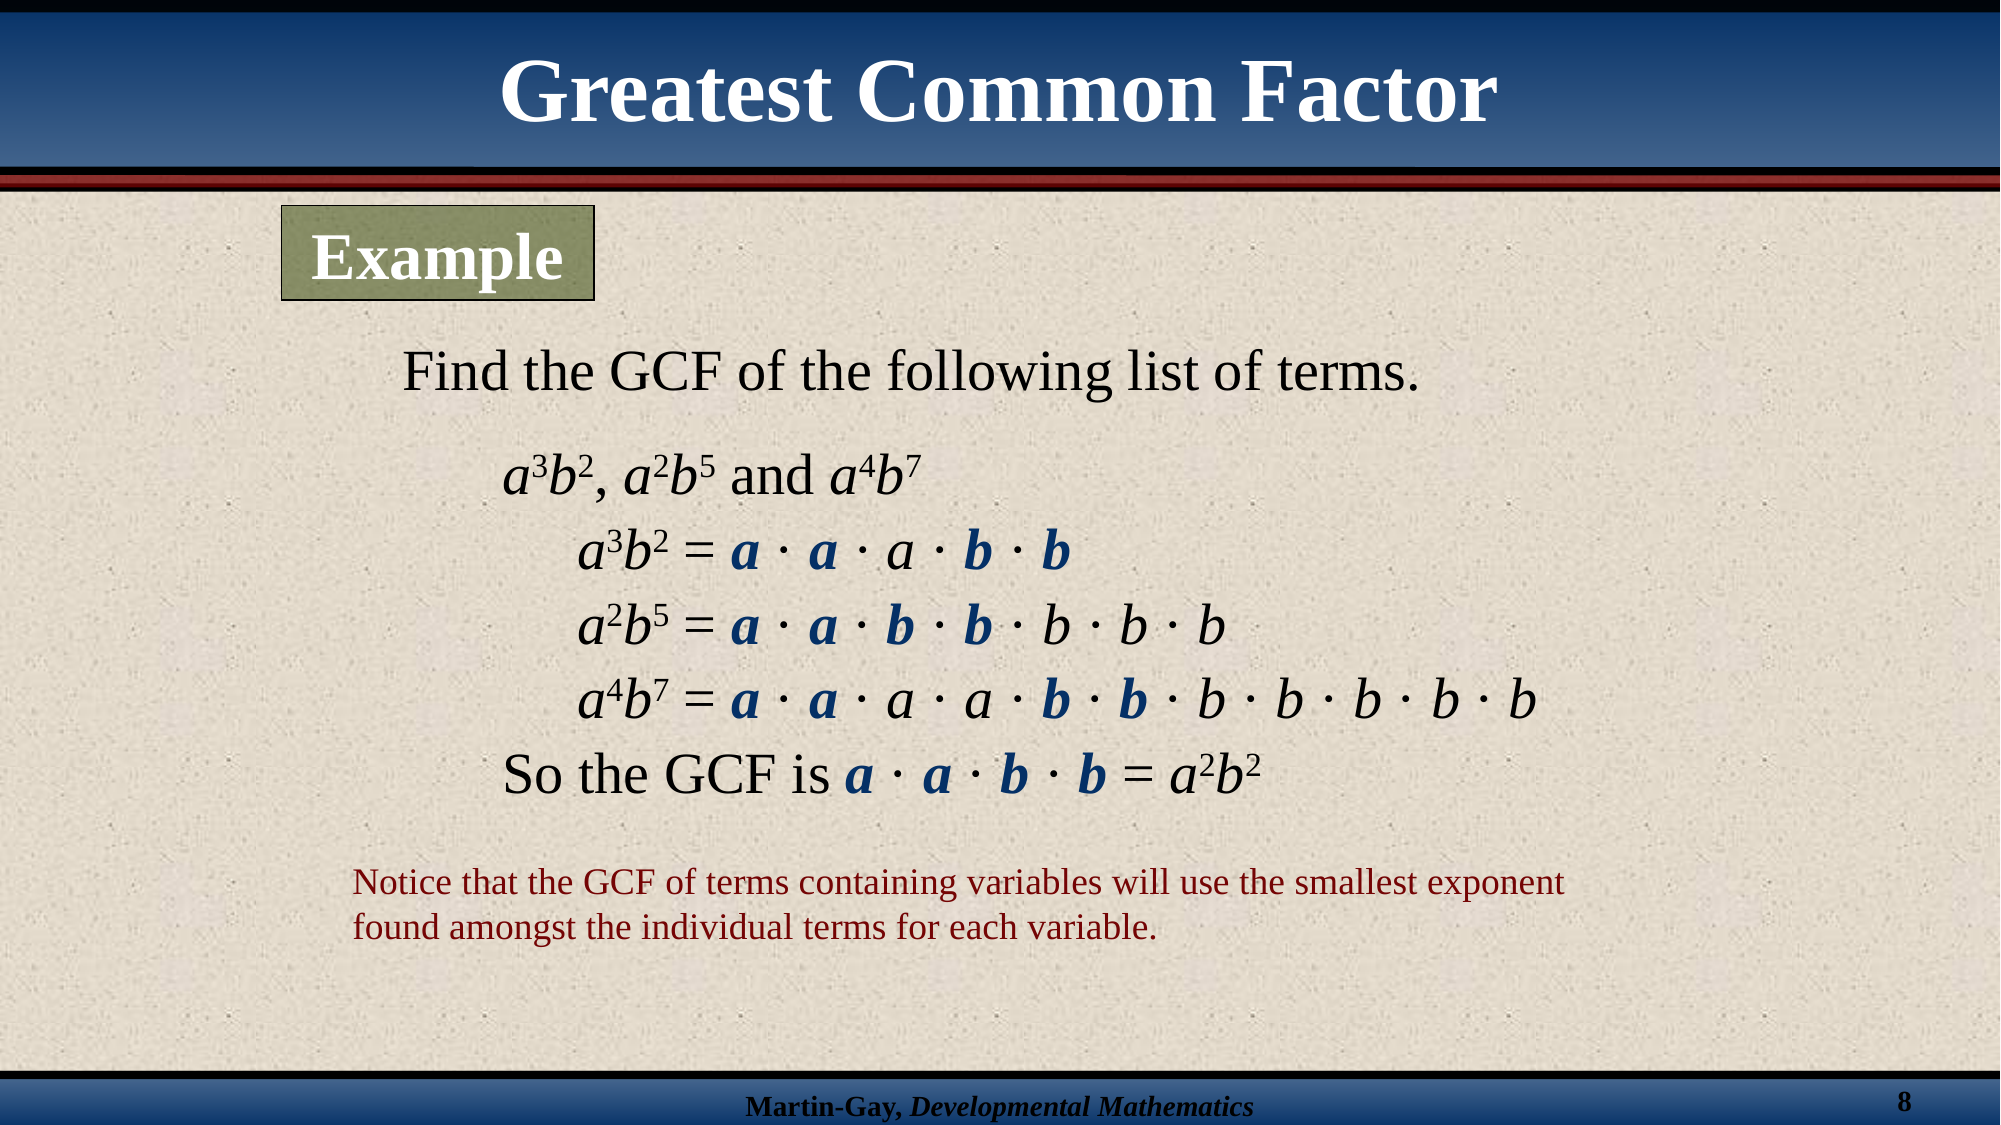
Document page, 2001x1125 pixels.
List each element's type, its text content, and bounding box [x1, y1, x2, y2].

text_box Greatest Common Factor [324, 35, 1675, 136]
text_box Example [281, 205, 595, 301]
text_box a3b2, a2b5 and a4b7 a3b2 = a · a · a · b · b a2b5 = a · a · b · b · b · b · b a4b7 = a · a · a · a · b · b · b · b · b · b · b So the GCF is a · a · b · b = a2b2 [487, 437, 1613, 814]
text_box Notice that the GCF of terms containing variables will use the smallest exponent found amongst the individual terms for each variable. [337, 849, 1663, 955]
picture [0, 0, 2001, 1125]
text_box Find the GCF of the following list of terms. [387, 324, 1588, 410]
